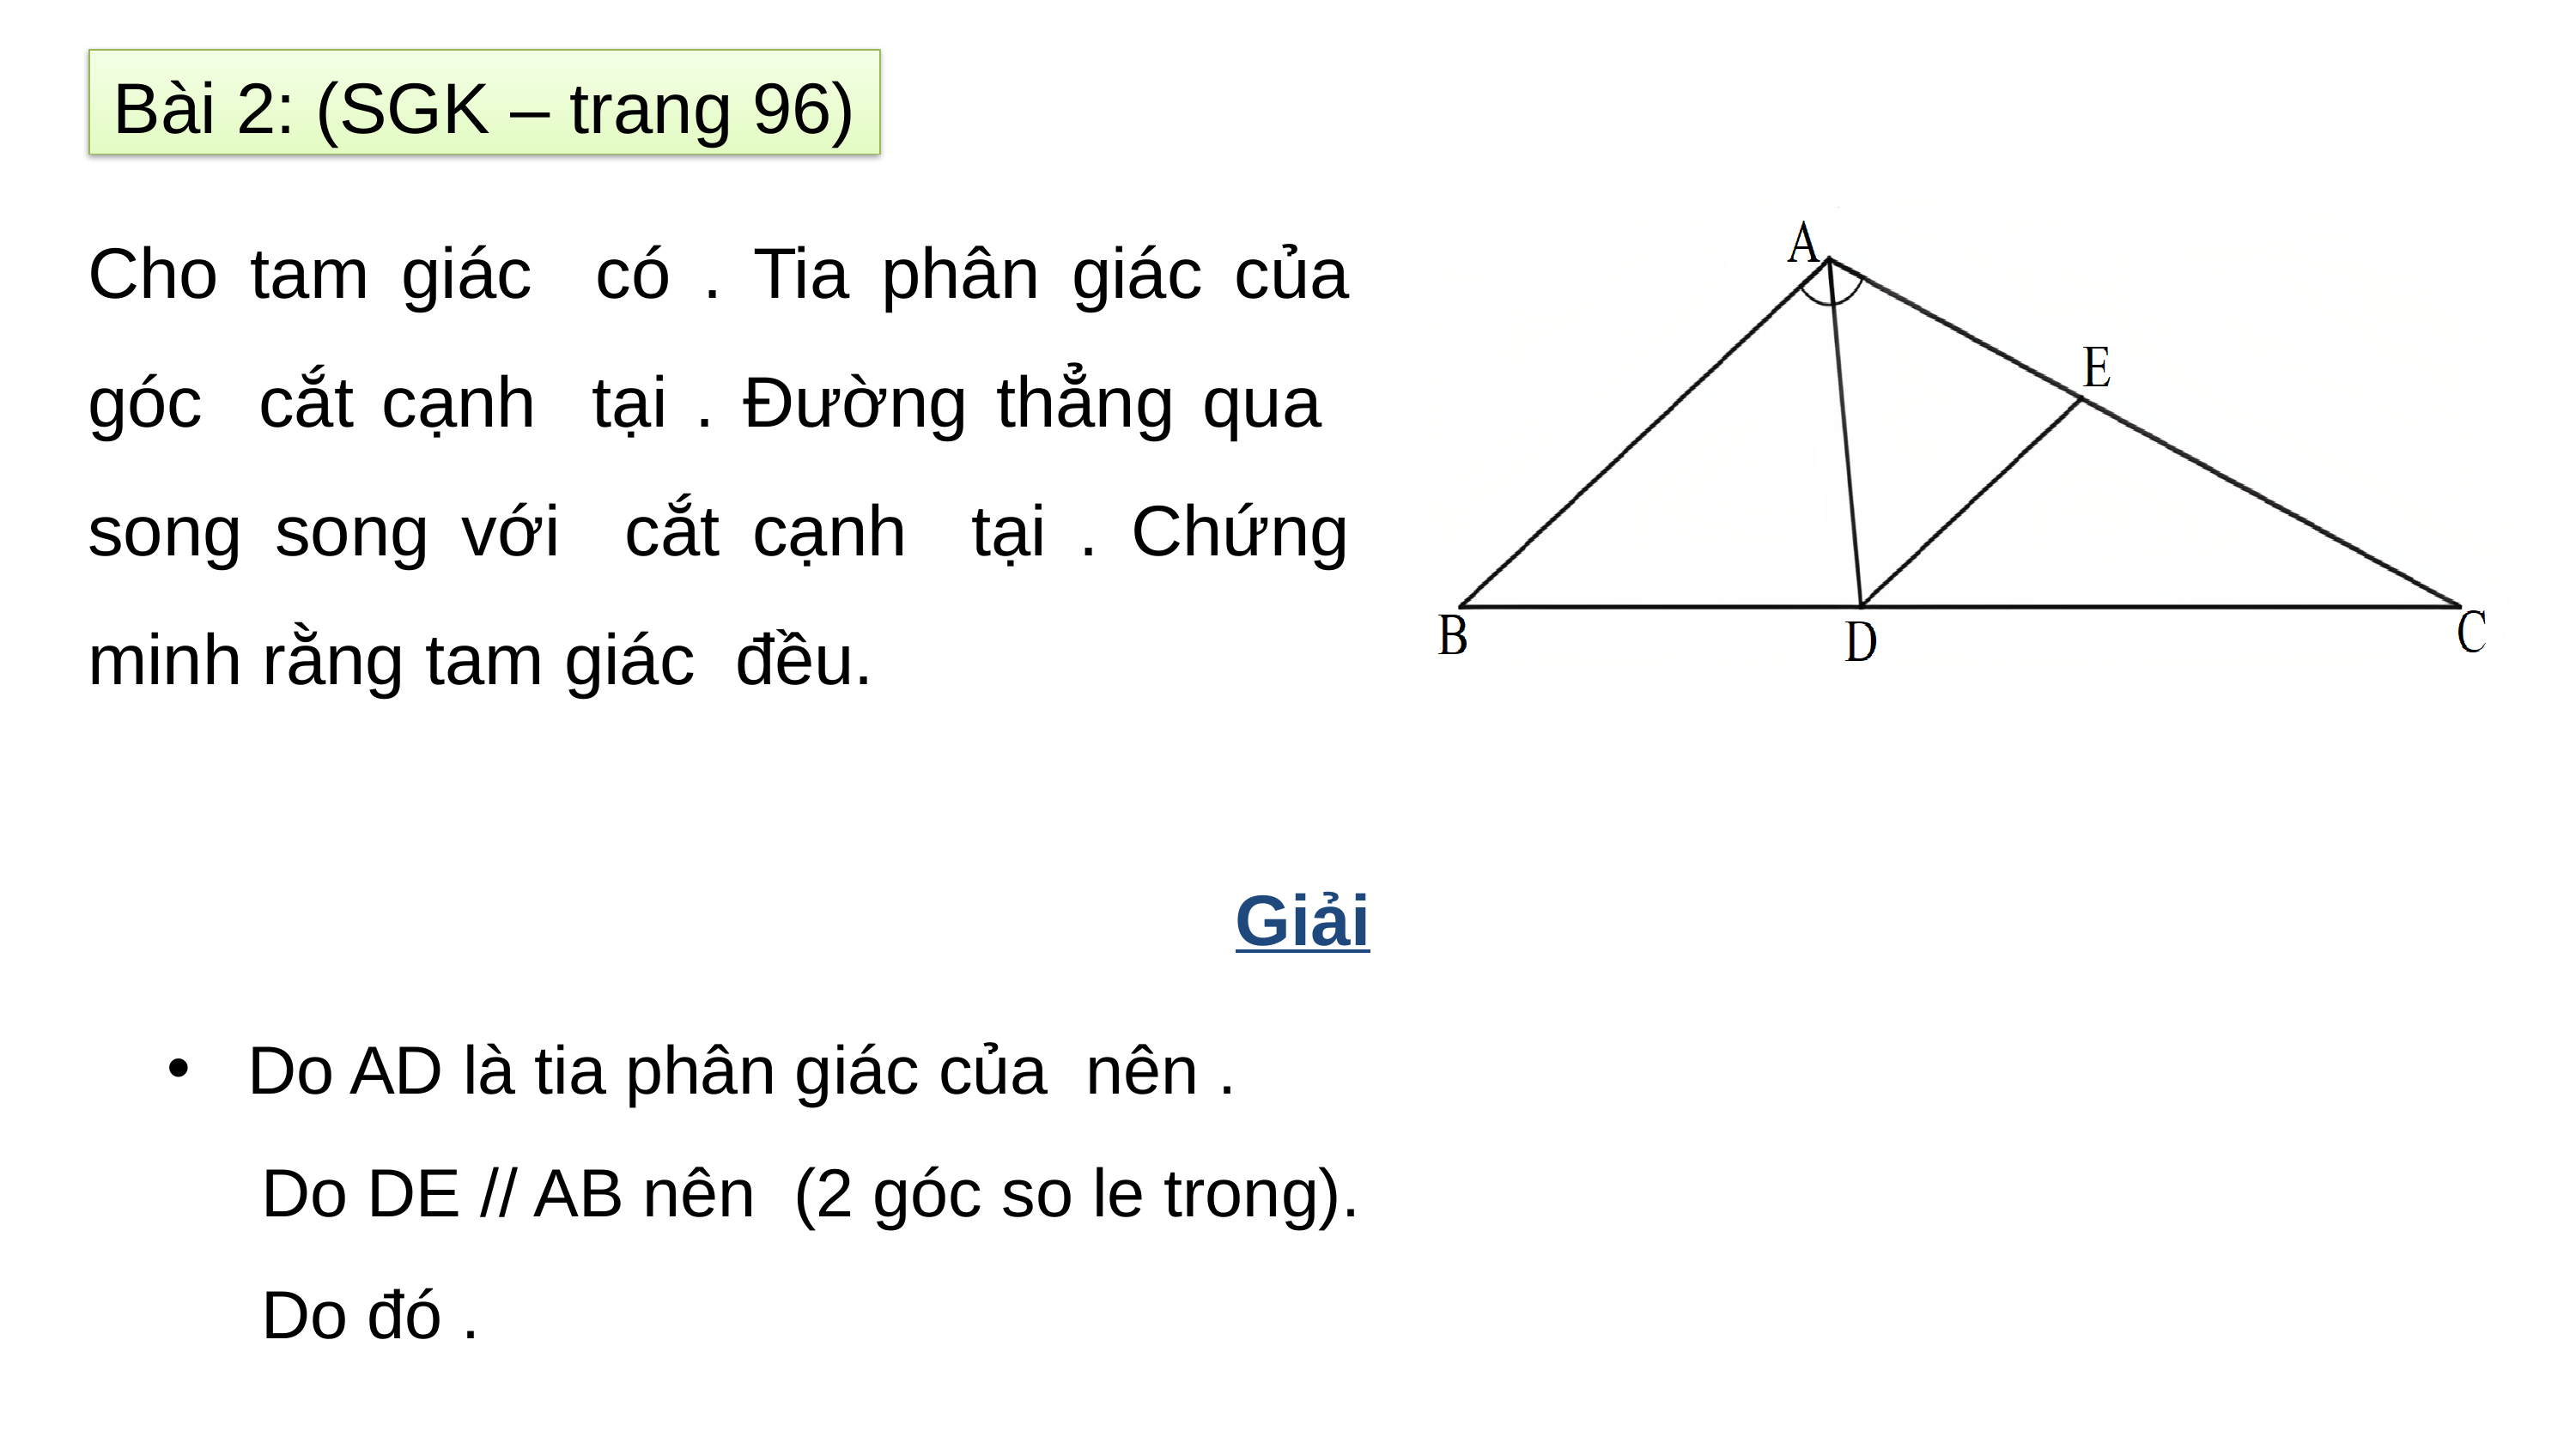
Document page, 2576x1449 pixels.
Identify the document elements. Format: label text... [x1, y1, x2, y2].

text_box Giải [1223, 867, 1406, 967]
picture [1427, 197, 2512, 668]
text_box Bài 2: (SGK – trang 96) [88, 49, 881, 155]
